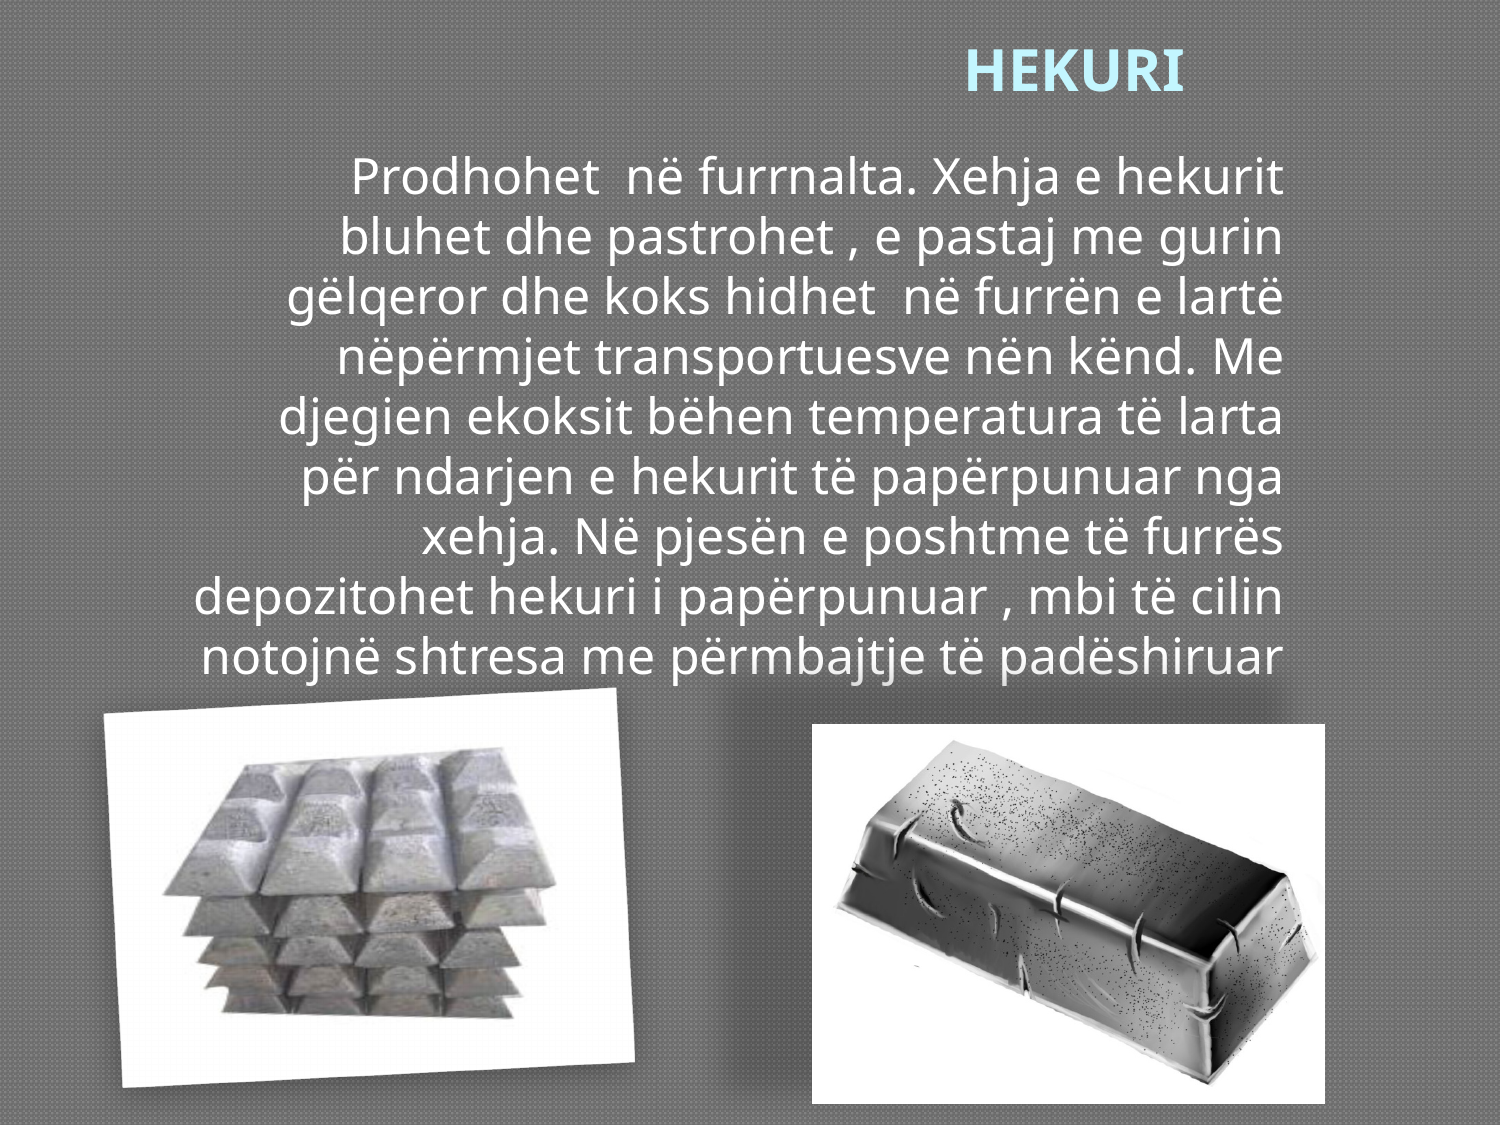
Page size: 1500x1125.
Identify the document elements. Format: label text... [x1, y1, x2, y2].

picture [812, 724, 1325, 1105]
list Prodhohet në furrnalta. Xehja e hekurit bluhet dhe pastrohet , e pastaj me gurin gëlqeror dhe koks hidhet në furrën e lartë nëpërmjet transportuesve nën kënd. Me djegien ekoksit bëhen temperatura të larta për ndarjen e hekurit të papërpunuar nga xehja. Në pjesën e poshtme të furrës depozitohet hekuri i papërpunuar , mbi të cilin notojnë shtresa me përmbajtje të padëshiruar . [174, 137, 1300, 625]
title HEKURI [300, 24, 1200, 111]
picture [104, 688, 634, 1087]
